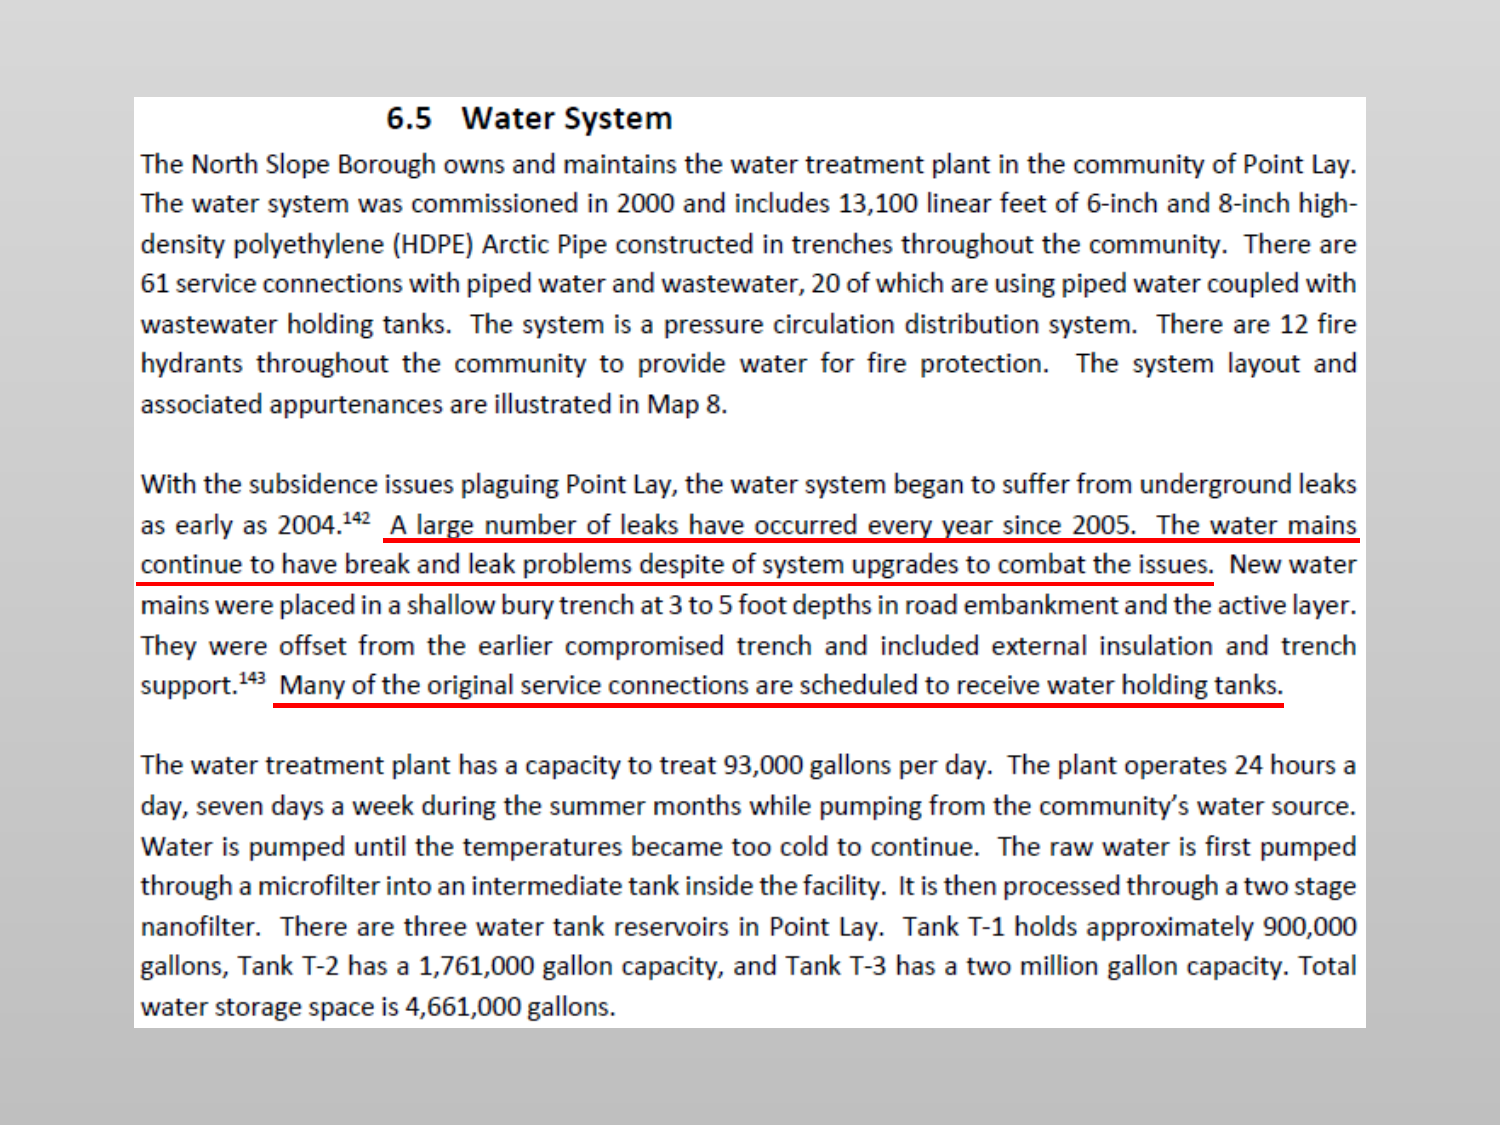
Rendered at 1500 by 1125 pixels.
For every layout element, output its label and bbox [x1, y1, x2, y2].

list [134, 97, 1366, 1028]
